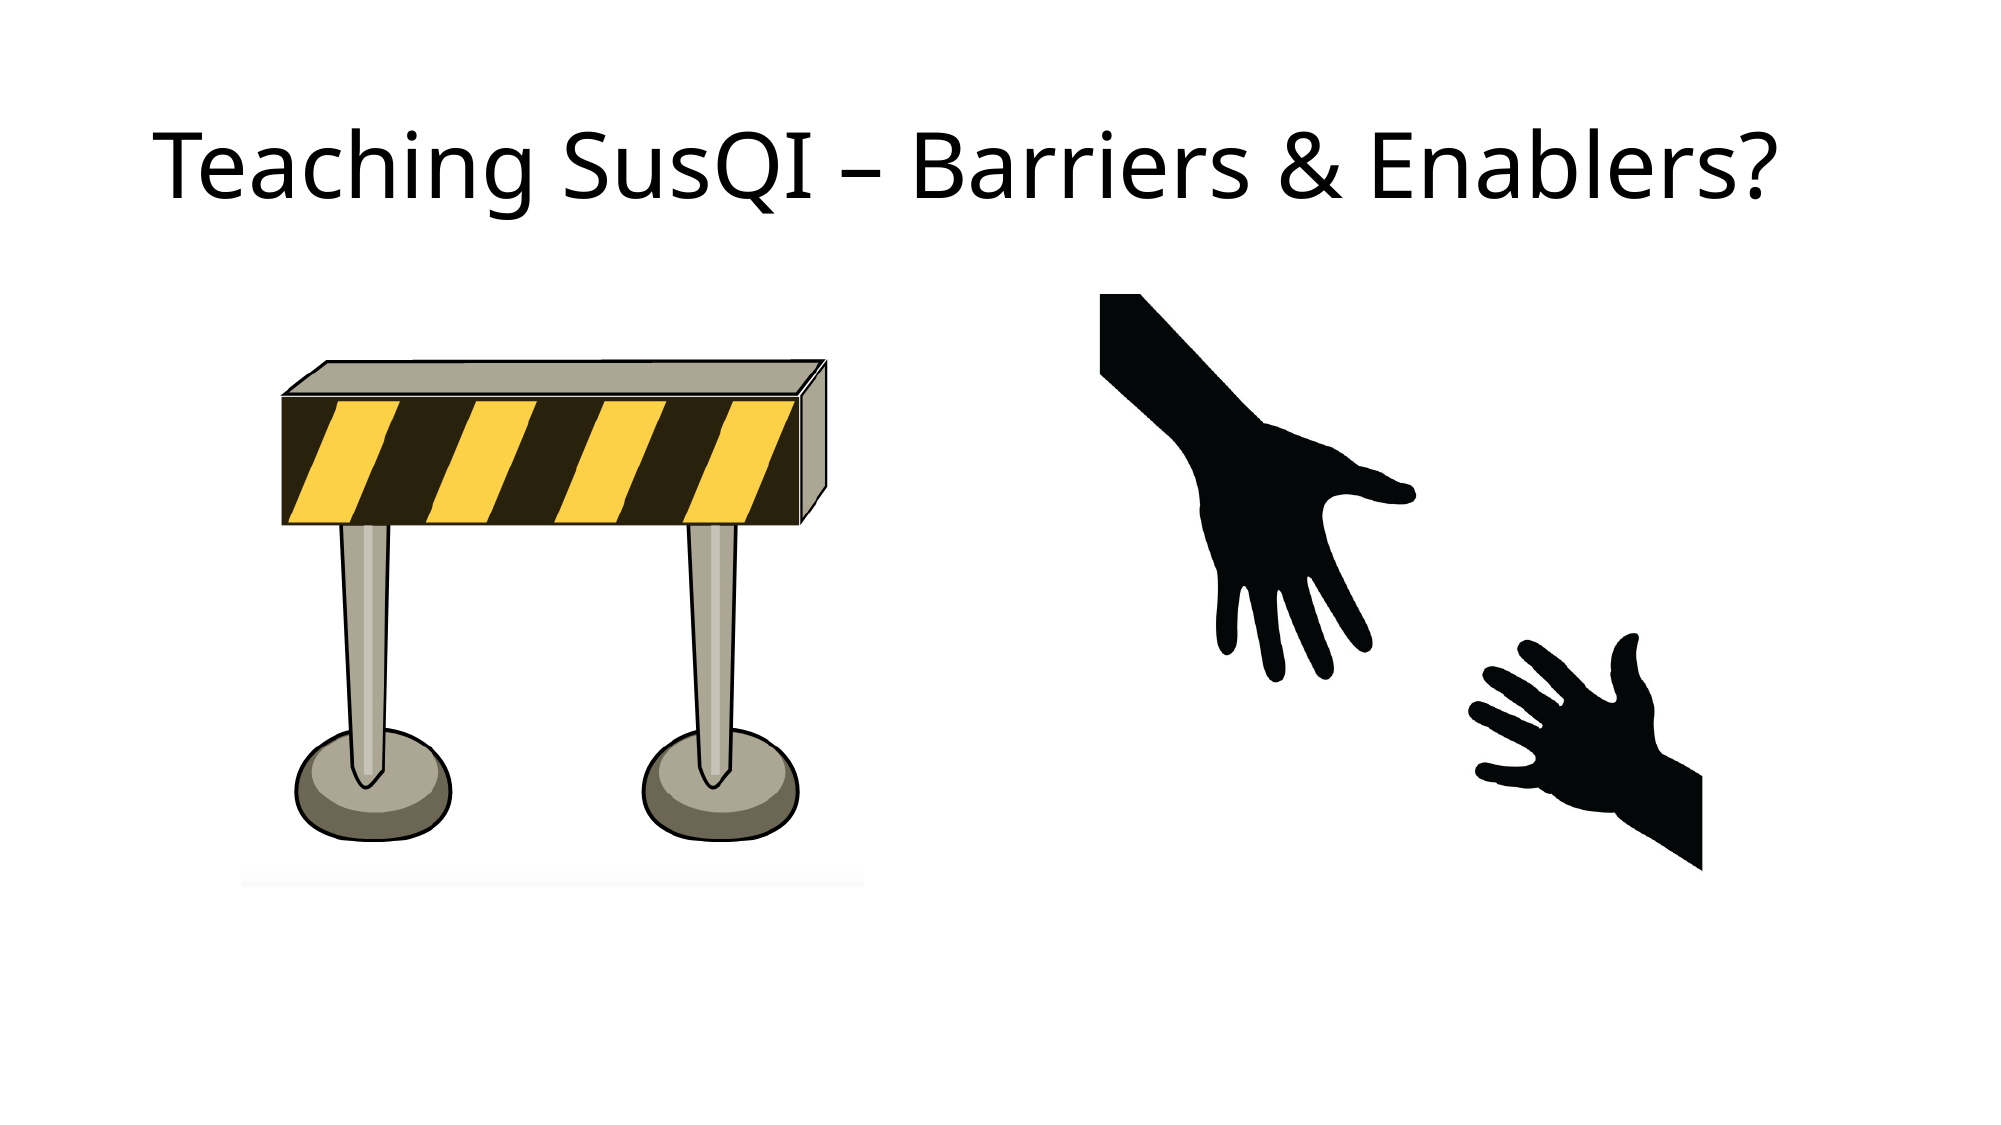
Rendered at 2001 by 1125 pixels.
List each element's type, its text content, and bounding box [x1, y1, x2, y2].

picture [1099, 294, 1703, 887]
title Teaching SusQI – Barriers & Enablers? [137, 59, 1863, 278]
picture [241, 327, 864, 887]
